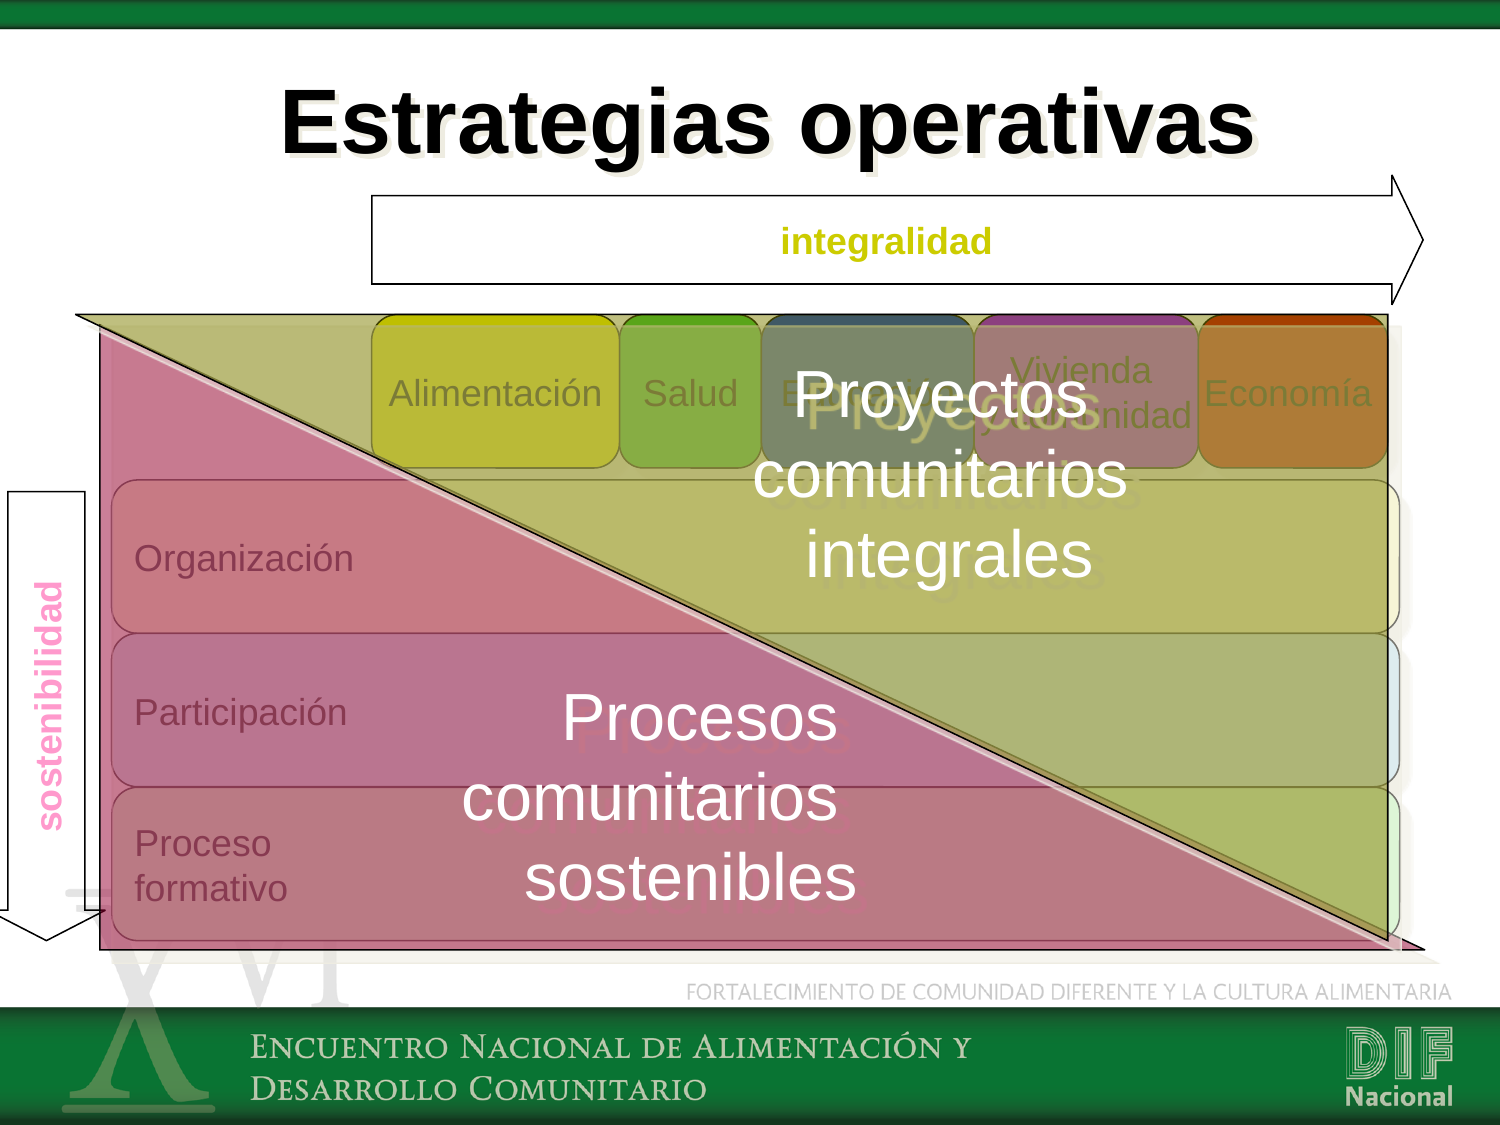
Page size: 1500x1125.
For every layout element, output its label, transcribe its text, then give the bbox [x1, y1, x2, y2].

text_box Estrategias operativas [230, 54, 1273, 180]
text_box Proyectos comunitarios integrales [75, 314, 1388, 941]
text_box integralidad [371, 174, 1424, 305]
text_box sostenibilidad [0, 491, 99, 941]
text_box Procesos comunitarios sostenibles [99, 334, 1388, 950]
picture [0, 0, 1500, 1125]
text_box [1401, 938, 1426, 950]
